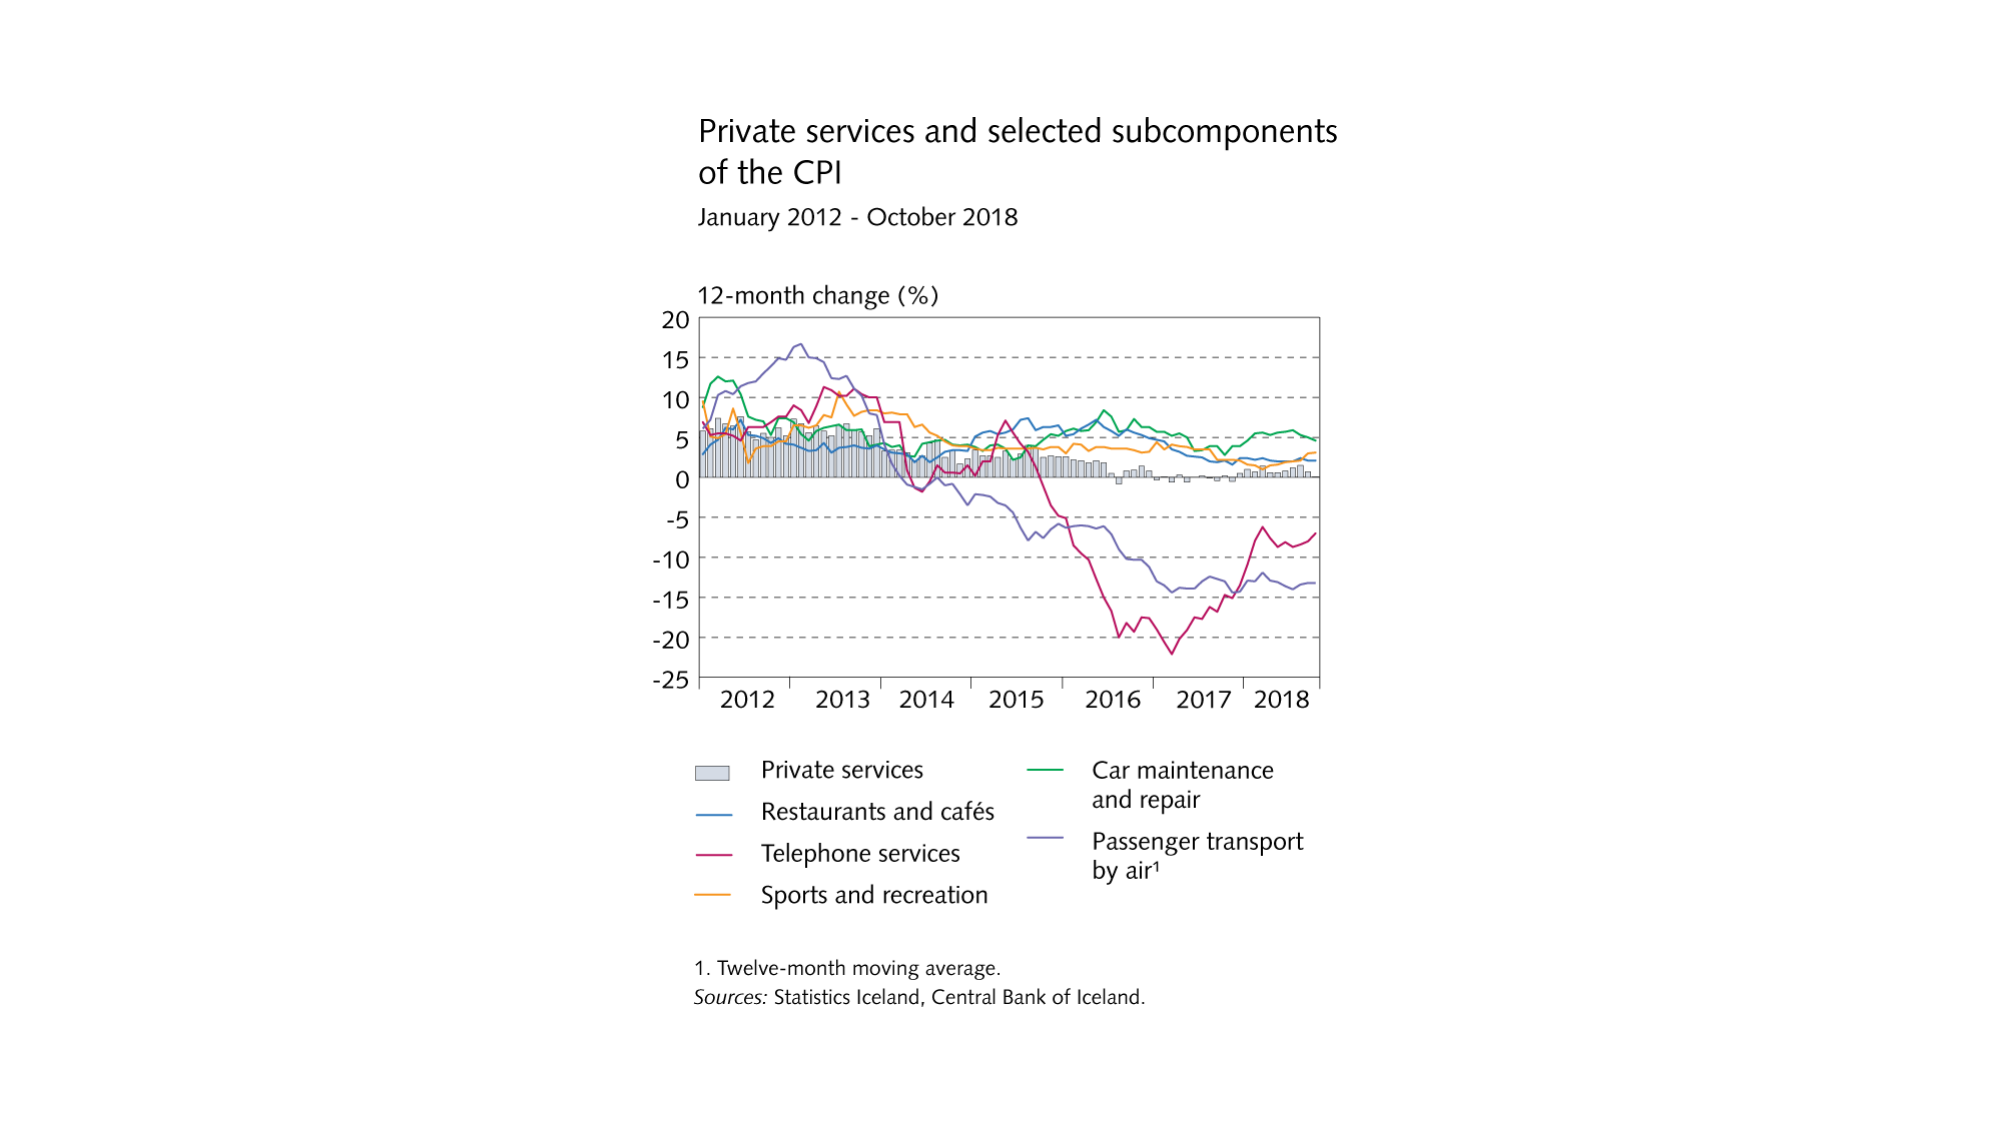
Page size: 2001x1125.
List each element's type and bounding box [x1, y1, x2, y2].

picture [651, 114, 1349, 1011]
